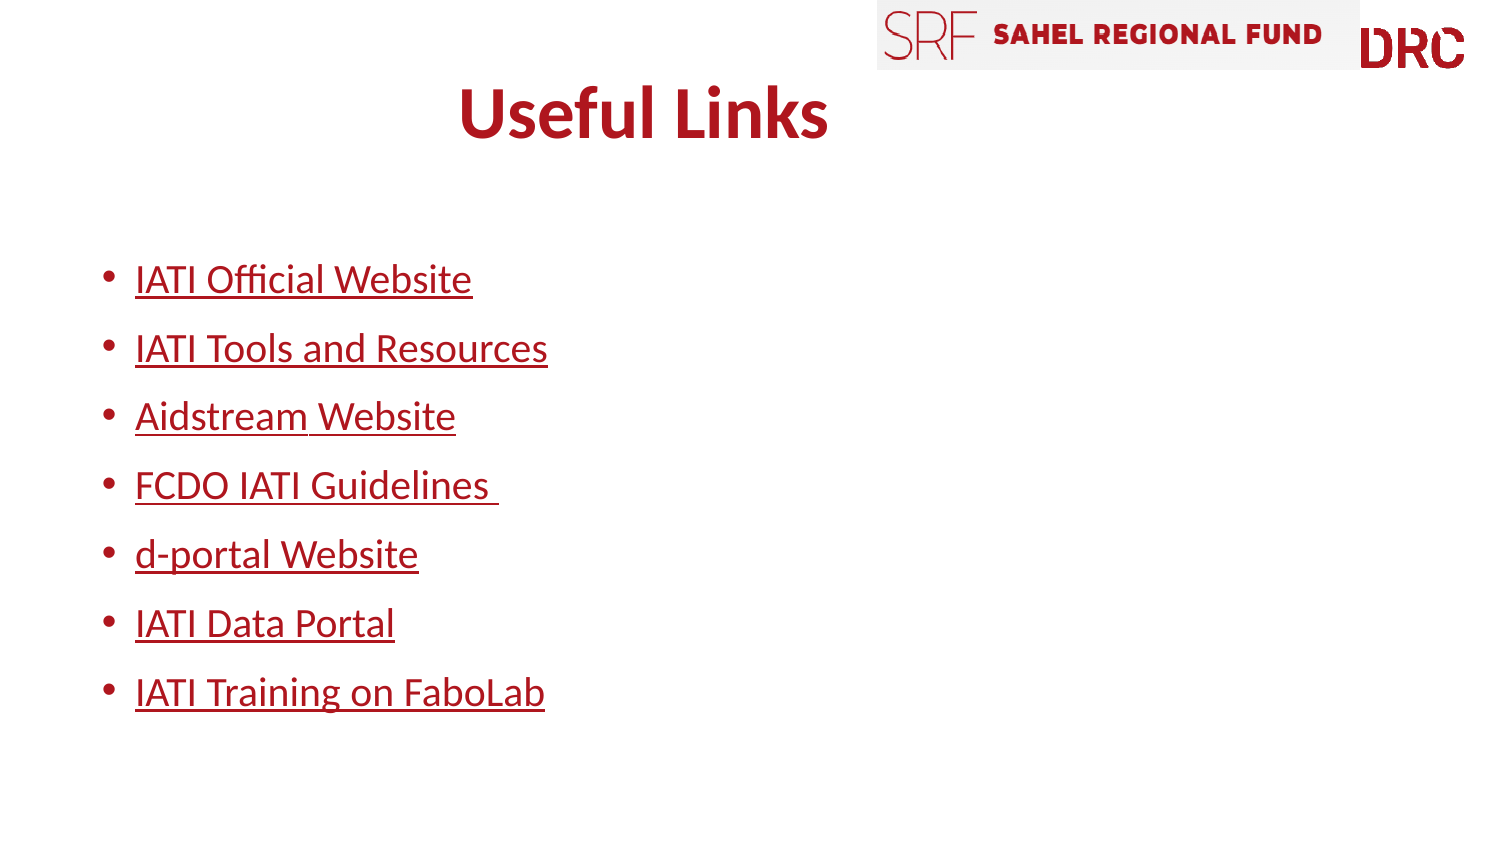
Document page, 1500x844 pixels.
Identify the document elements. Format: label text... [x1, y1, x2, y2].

list IATI Official Website IATI Tools and Resources Aidstream Website FCDO IATI Guidelines d-portal Website IATI Data Portal IATI Training on FaboLab [86, 243, 1304, 747]
picture [876, 0, 1465, 70]
title Useful Links [86, 68, 1304, 172]
